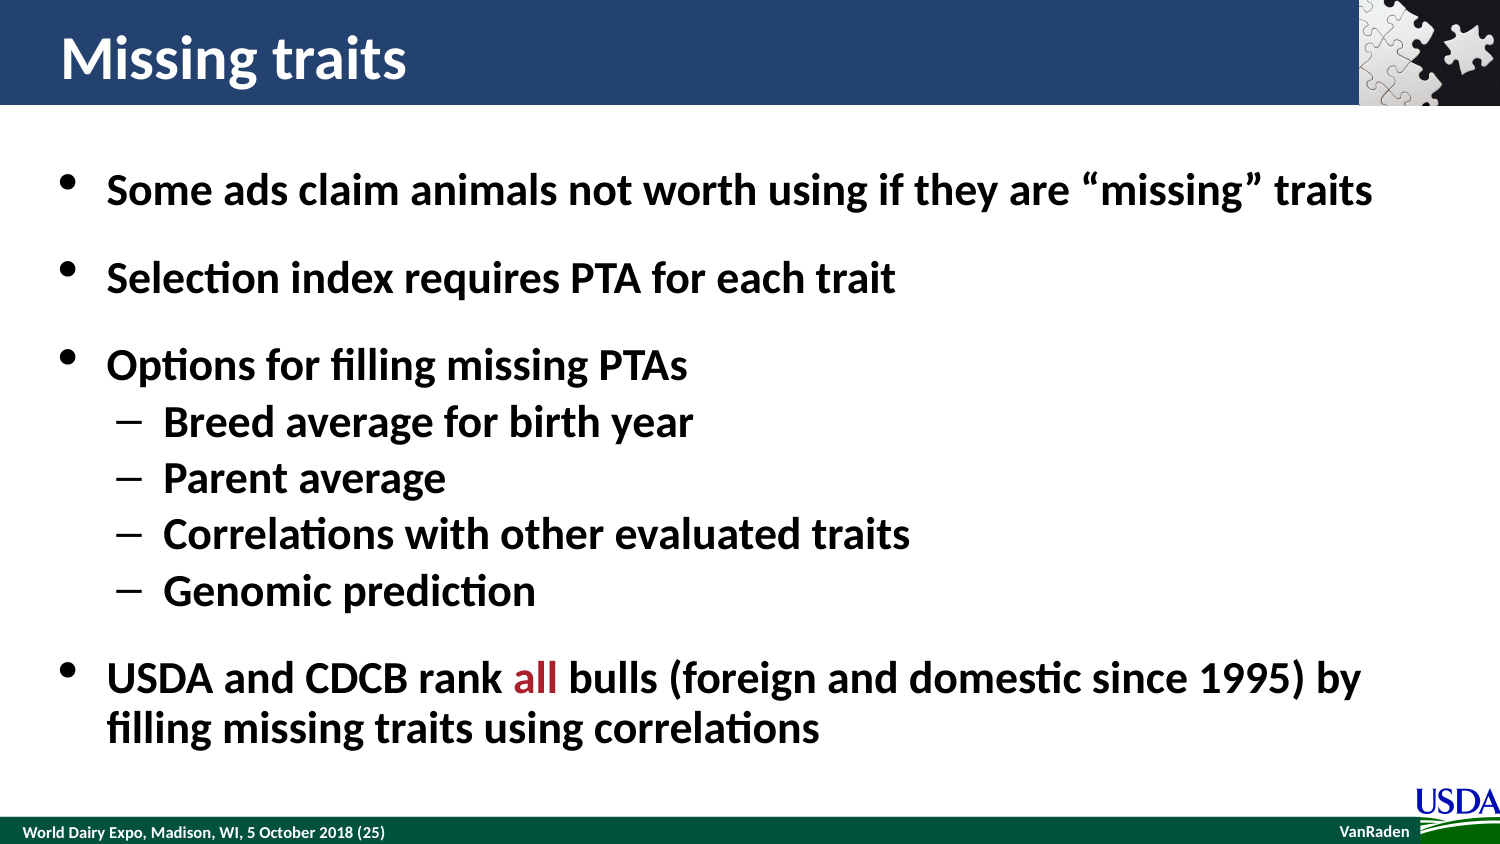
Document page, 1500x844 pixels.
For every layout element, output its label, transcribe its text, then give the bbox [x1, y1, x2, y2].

picture [1358, 0, 1500, 106]
list Some ads claim animals not worth using if they are “missing” traits Selection index requires PTA for each trait Options for filling missing PTAs Breed average for birth year Parent average Correlations with other evaluated traits Genomic prediction USDA and CDCB rank all bulls (foreign and domestic since 1995) by filling missing traits using correlations [60, 165, 1440, 765]
picture [1416, 788, 1500, 844]
title Missing traits [60, 15, 1353, 94]
